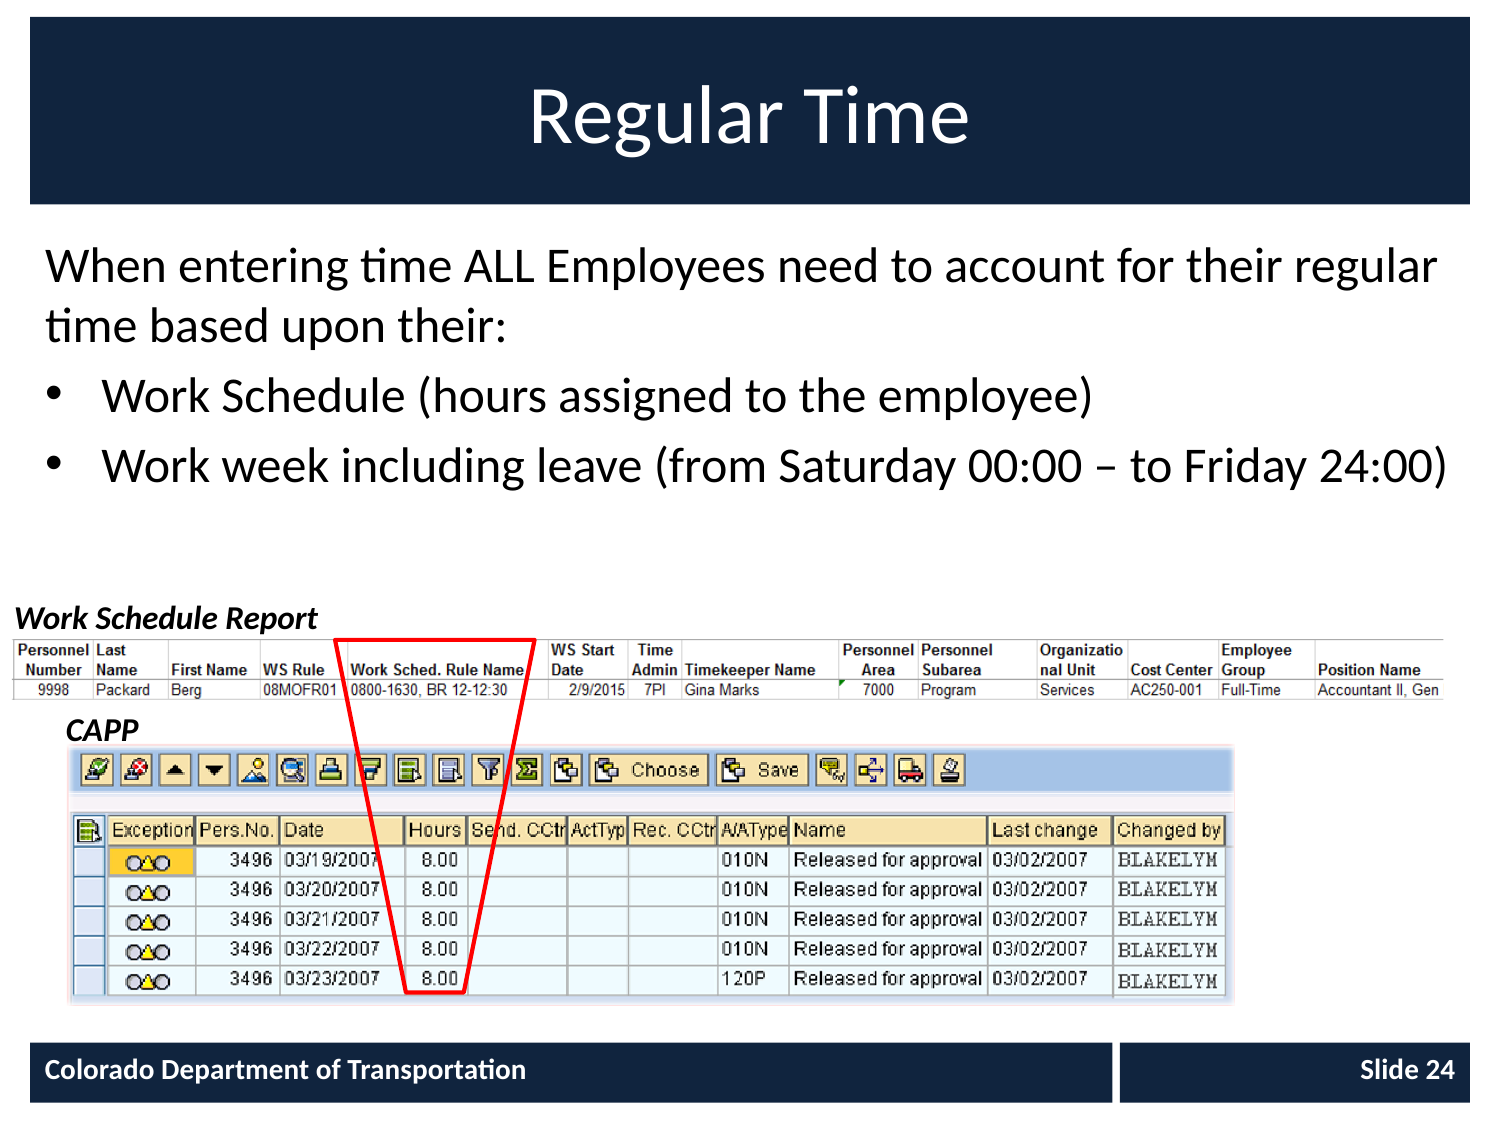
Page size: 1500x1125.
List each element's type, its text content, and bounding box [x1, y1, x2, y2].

text_box CAPP [51, 710, 323, 756]
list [67, 745, 1233, 1005]
title Regular Time [29, 16, 1471, 205]
text_box Work Schedule Report [0, 588, 383, 644]
list When entering time ALL Employees need to account for their regular time based upon their: Work Schedule (hours assigned to the employee) Work week including leave (from Saturday 00:00 – to Friday 24:00) [29, 224, 1483, 701]
picture [11, 639, 1444, 702]
slide_number Slide 24 [1119, 1042, 1470, 1103]
footer Colorado Department of Transportation [30, 1042, 1113, 1103]
text_box [347, 710, 523, 743]
